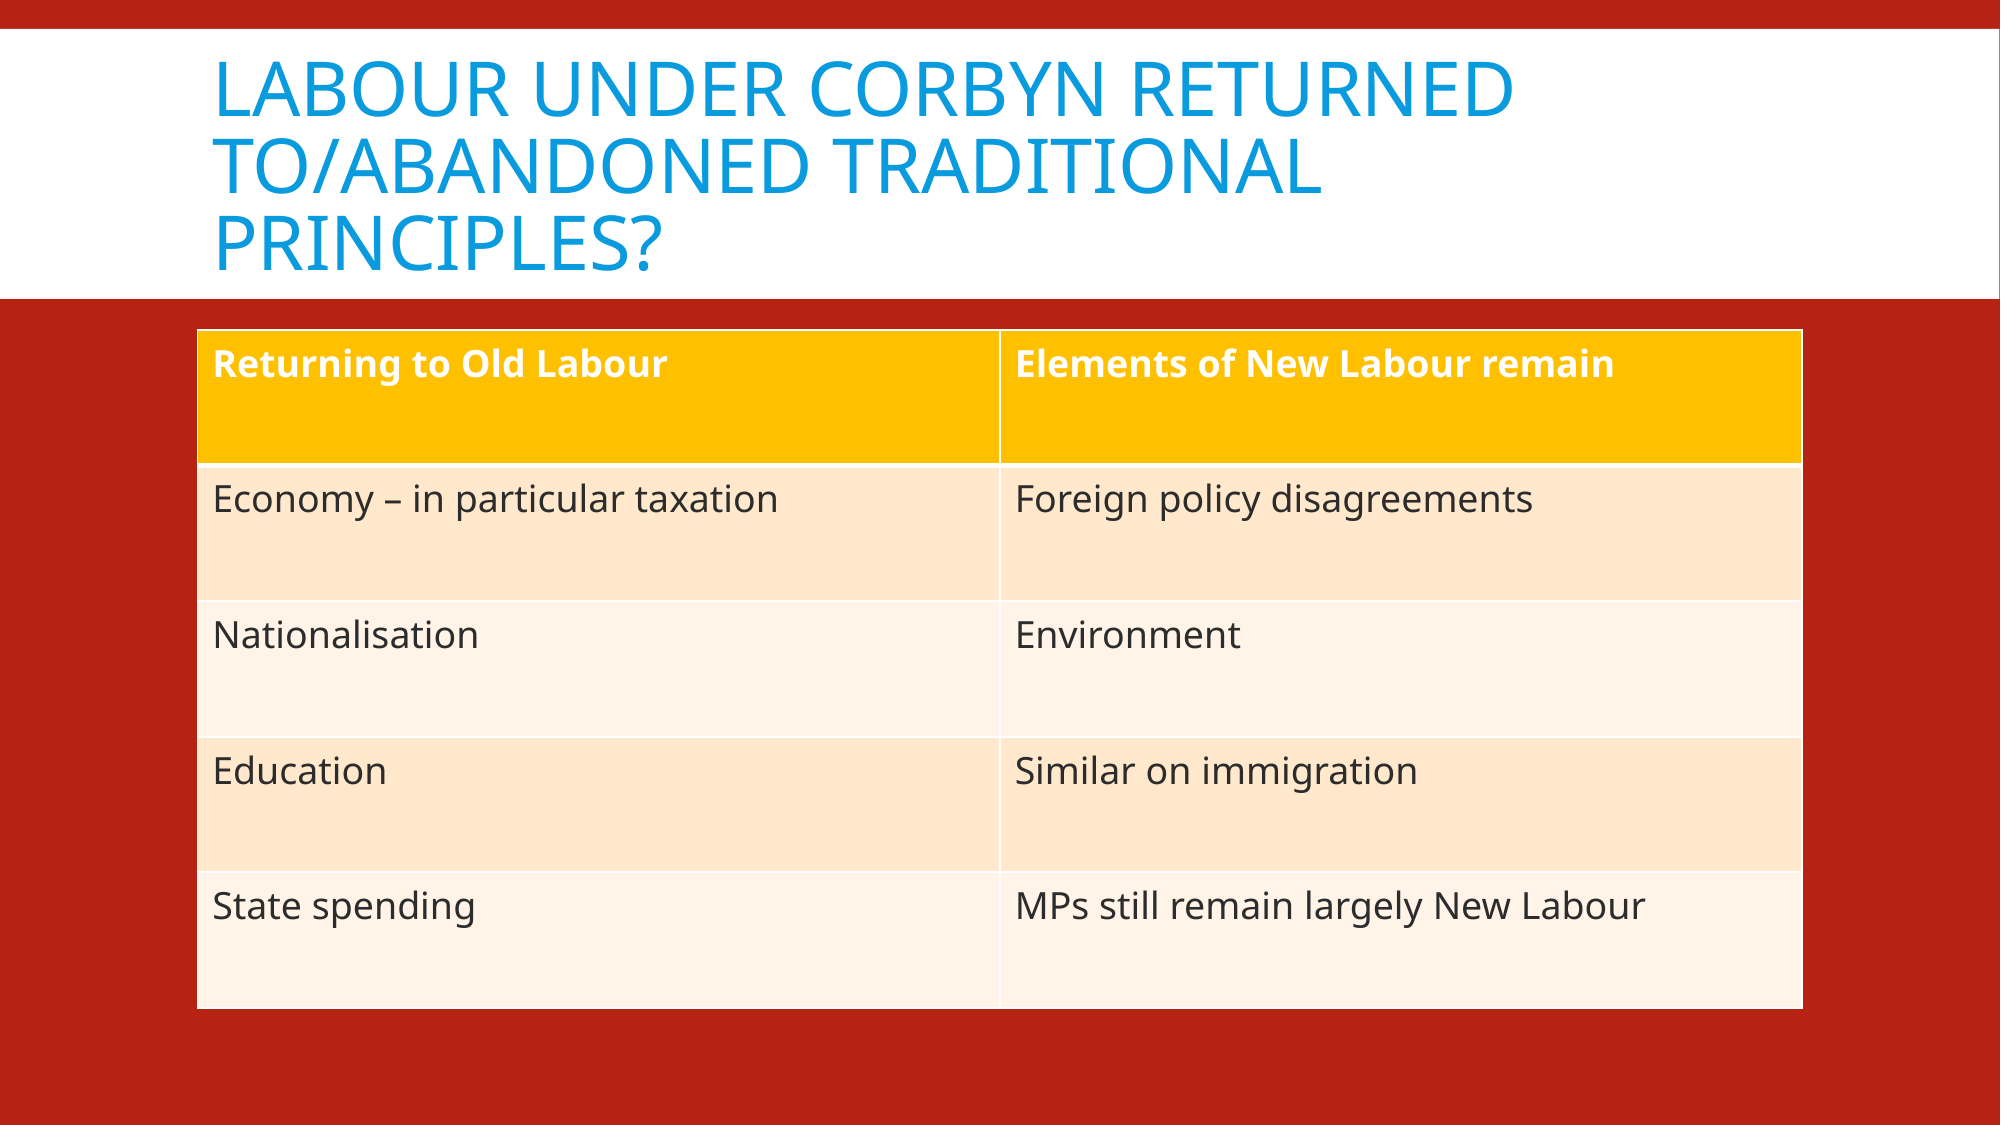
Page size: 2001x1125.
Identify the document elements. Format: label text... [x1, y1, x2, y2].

table_cell Nationalisation [198, 602, 999, 736]
table_cell Education [198, 738, 999, 871]
table_cell State spending [198, 873, 999, 1007]
table_header Elements of New Labour remain [1001, 331, 1801, 463]
table_cell MPs still remain largely New Labour [1001, 873, 1801, 1007]
table_cell Foreign policy disagreements [1001, 468, 1801, 600]
table_cell Environment [1001, 602, 1801, 736]
title Labour under corbyn returned to/Abandoned traditional principles? [197, 46, 1803, 295]
table_cell Economy – in particular taxation [198, 468, 999, 600]
table_cell Similar on immigration [1001, 738, 1801, 871]
table_header Returning to Old Labour [198, 331, 999, 463]
